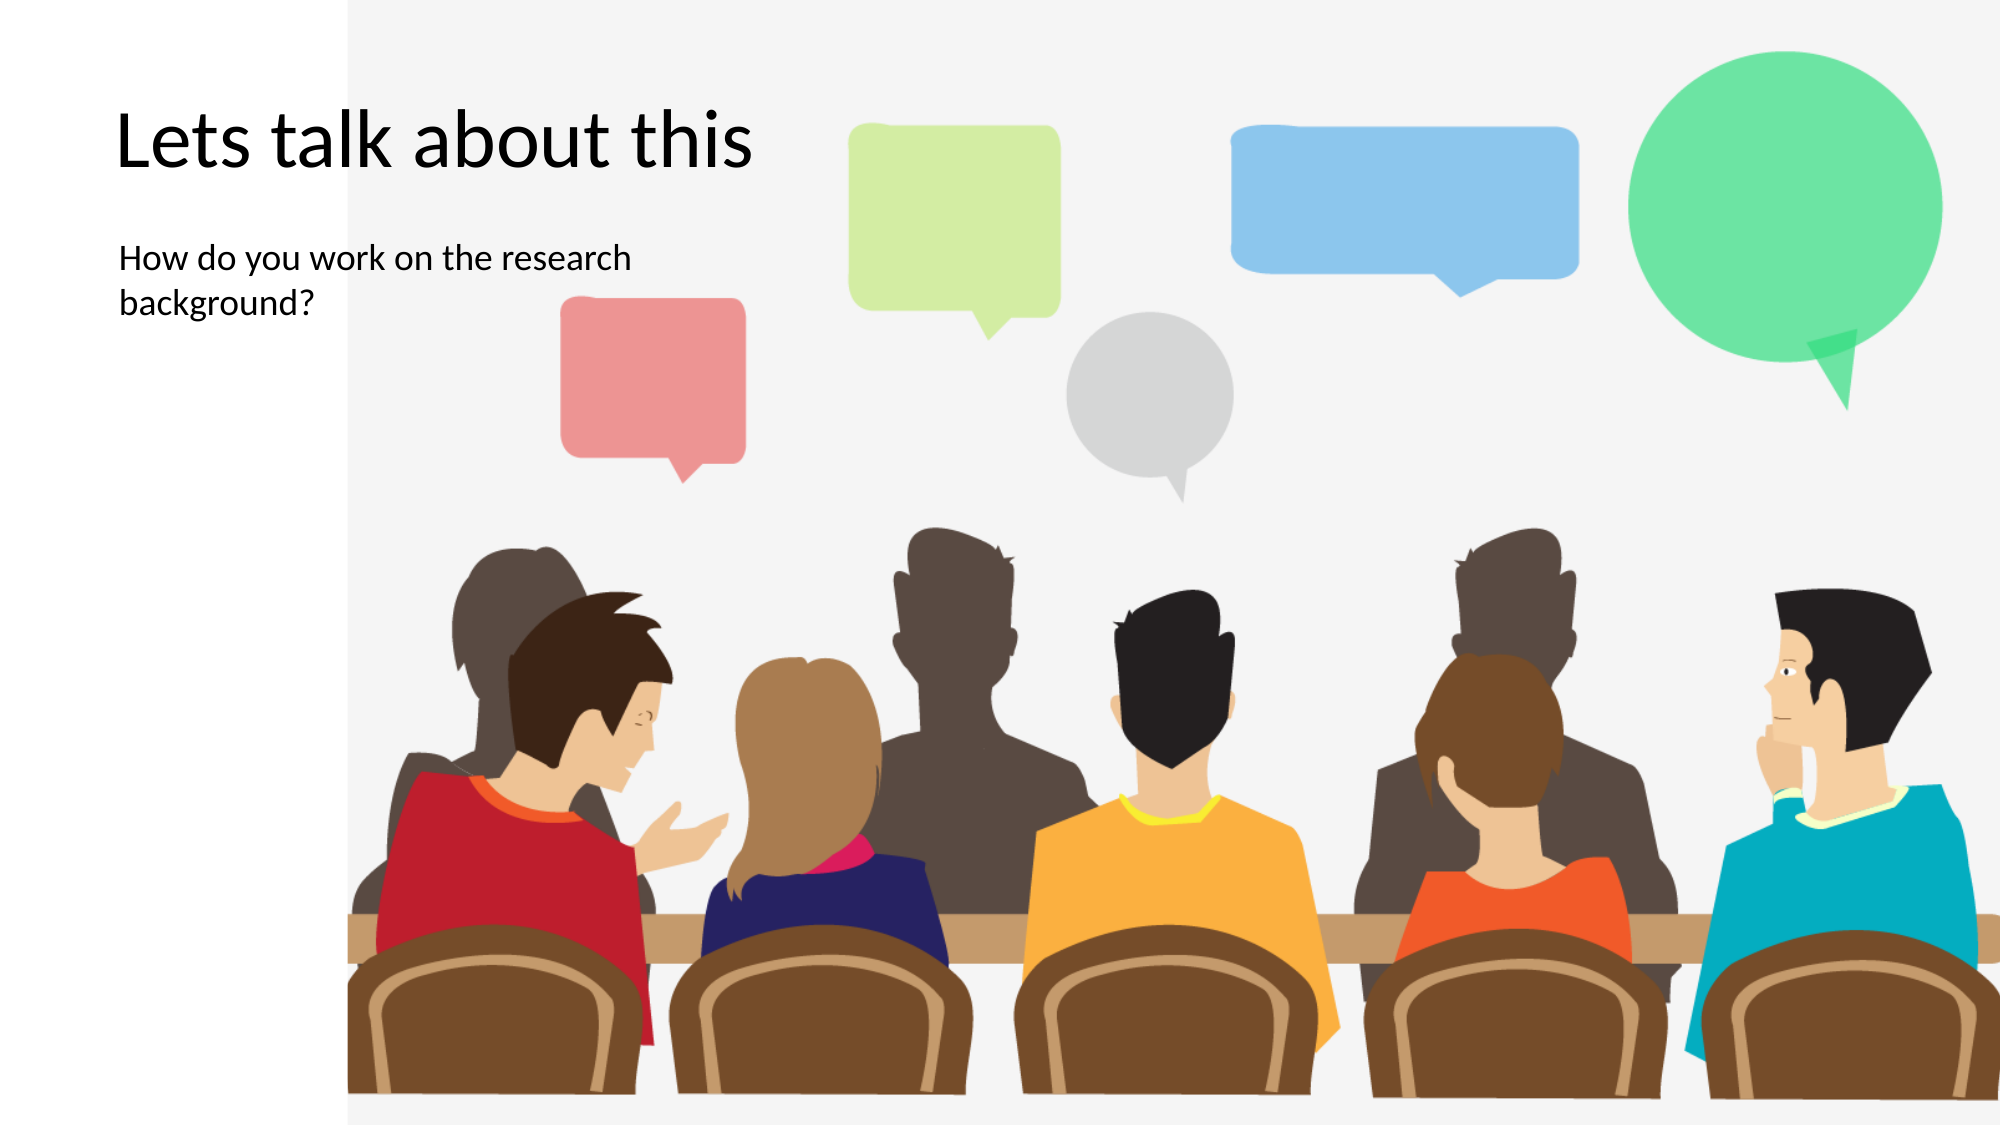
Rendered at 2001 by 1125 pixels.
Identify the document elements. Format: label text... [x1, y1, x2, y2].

text_box How do you work on the research background? [104, 226, 347, 331]
picture [347, 0, 2000, 1125]
text_box Lets talk about this [100, 88, 347, 154]
